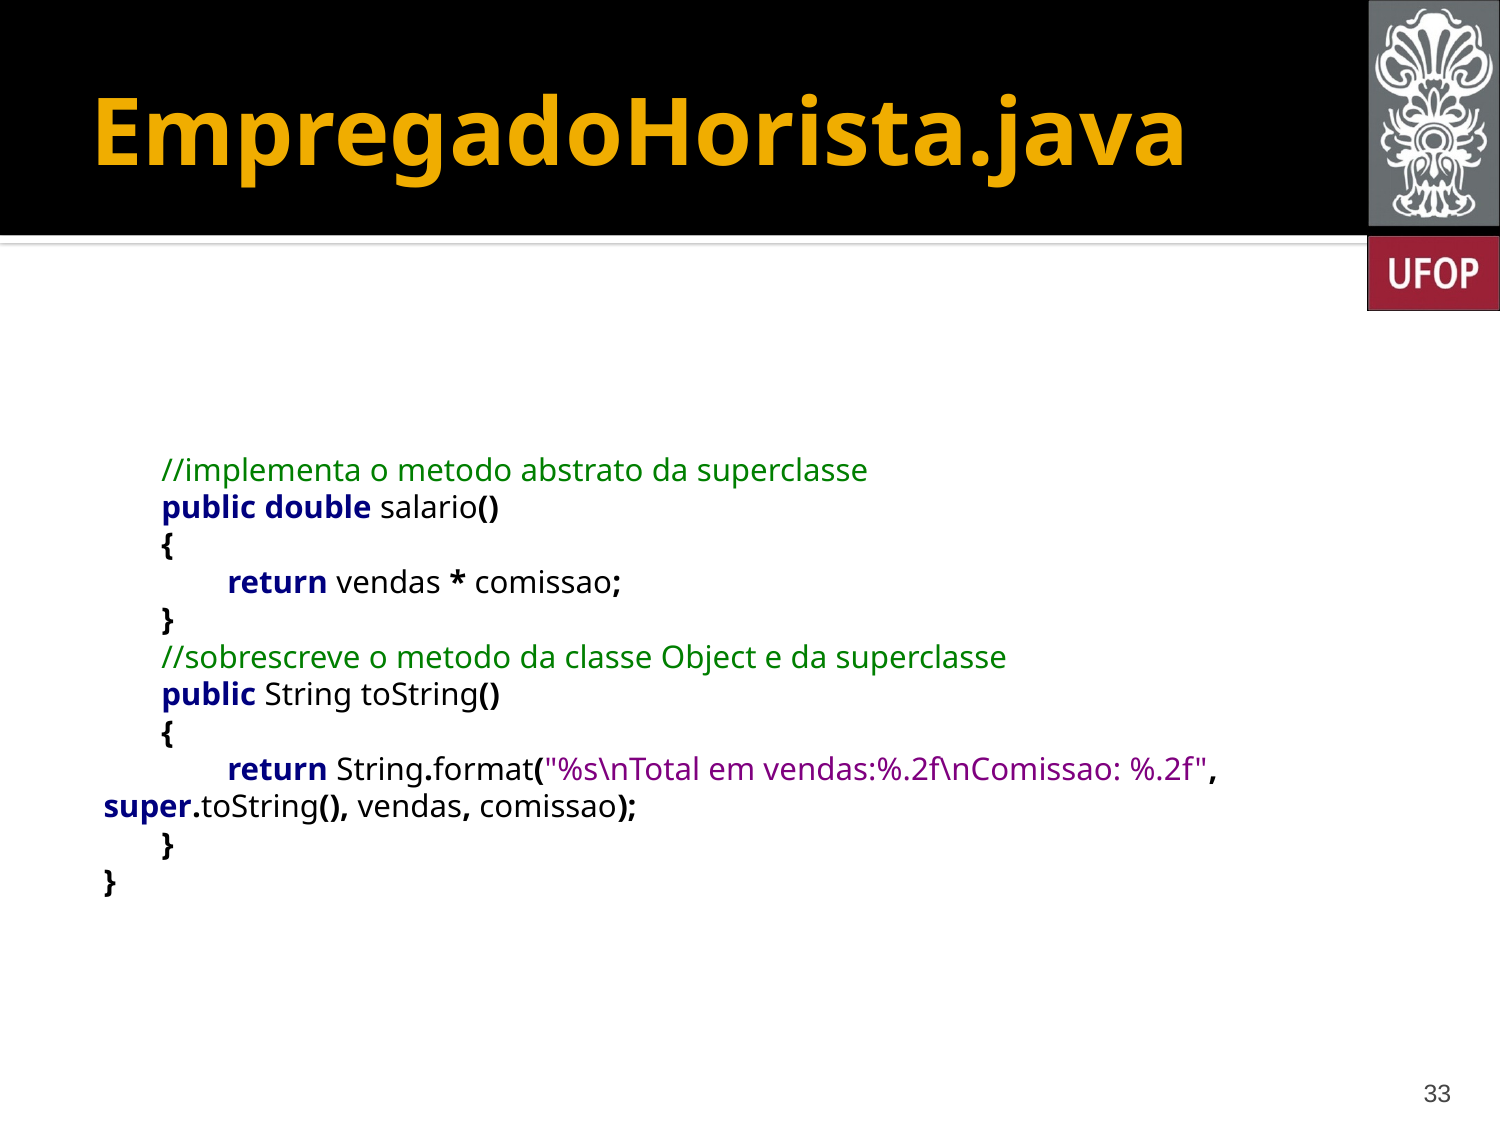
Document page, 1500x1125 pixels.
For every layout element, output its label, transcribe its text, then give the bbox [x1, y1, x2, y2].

slide_number 33 [1345, 1062, 1467, 1108]
picture [1367, 0, 1500, 311]
title EmpregadoHorista.java [75, 25, 1370, 231]
list //implementa o metodo abstrato da superclasse public double salario() { return vendas * comissao; } //sobrescreve o metodo da classe Object e da superclasse public String toString() { return String.format("%s\nTotal em vendas:%.2f\nComissao: %.2f", super.toString(), vendas, comissao); } } [75, 291, 1425, 1050]
